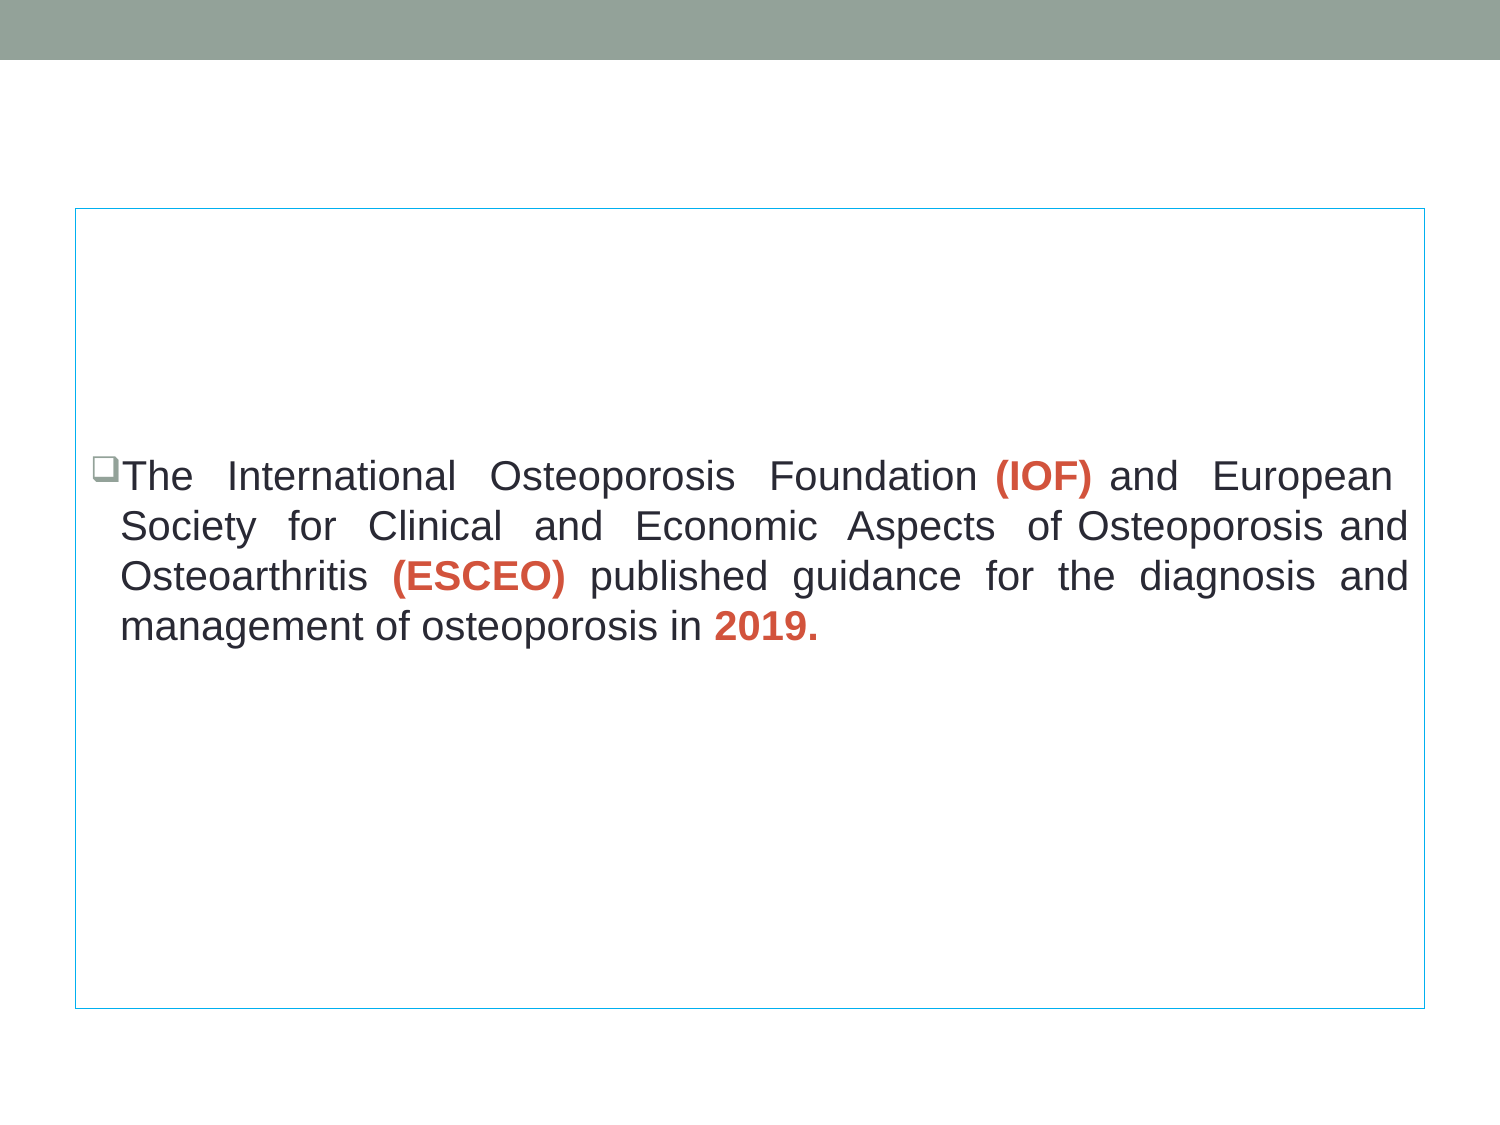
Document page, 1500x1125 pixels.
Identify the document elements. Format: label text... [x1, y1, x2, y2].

list The International Osteoporosis Foundation (IOF) and European Society for Clinical and Economic Aspects of Osteoporosis and Osteoarthritis (ESCEO) published guidance for the diagnosis and management of osteoporosis in 2019. [75, 208, 1425, 1009]
